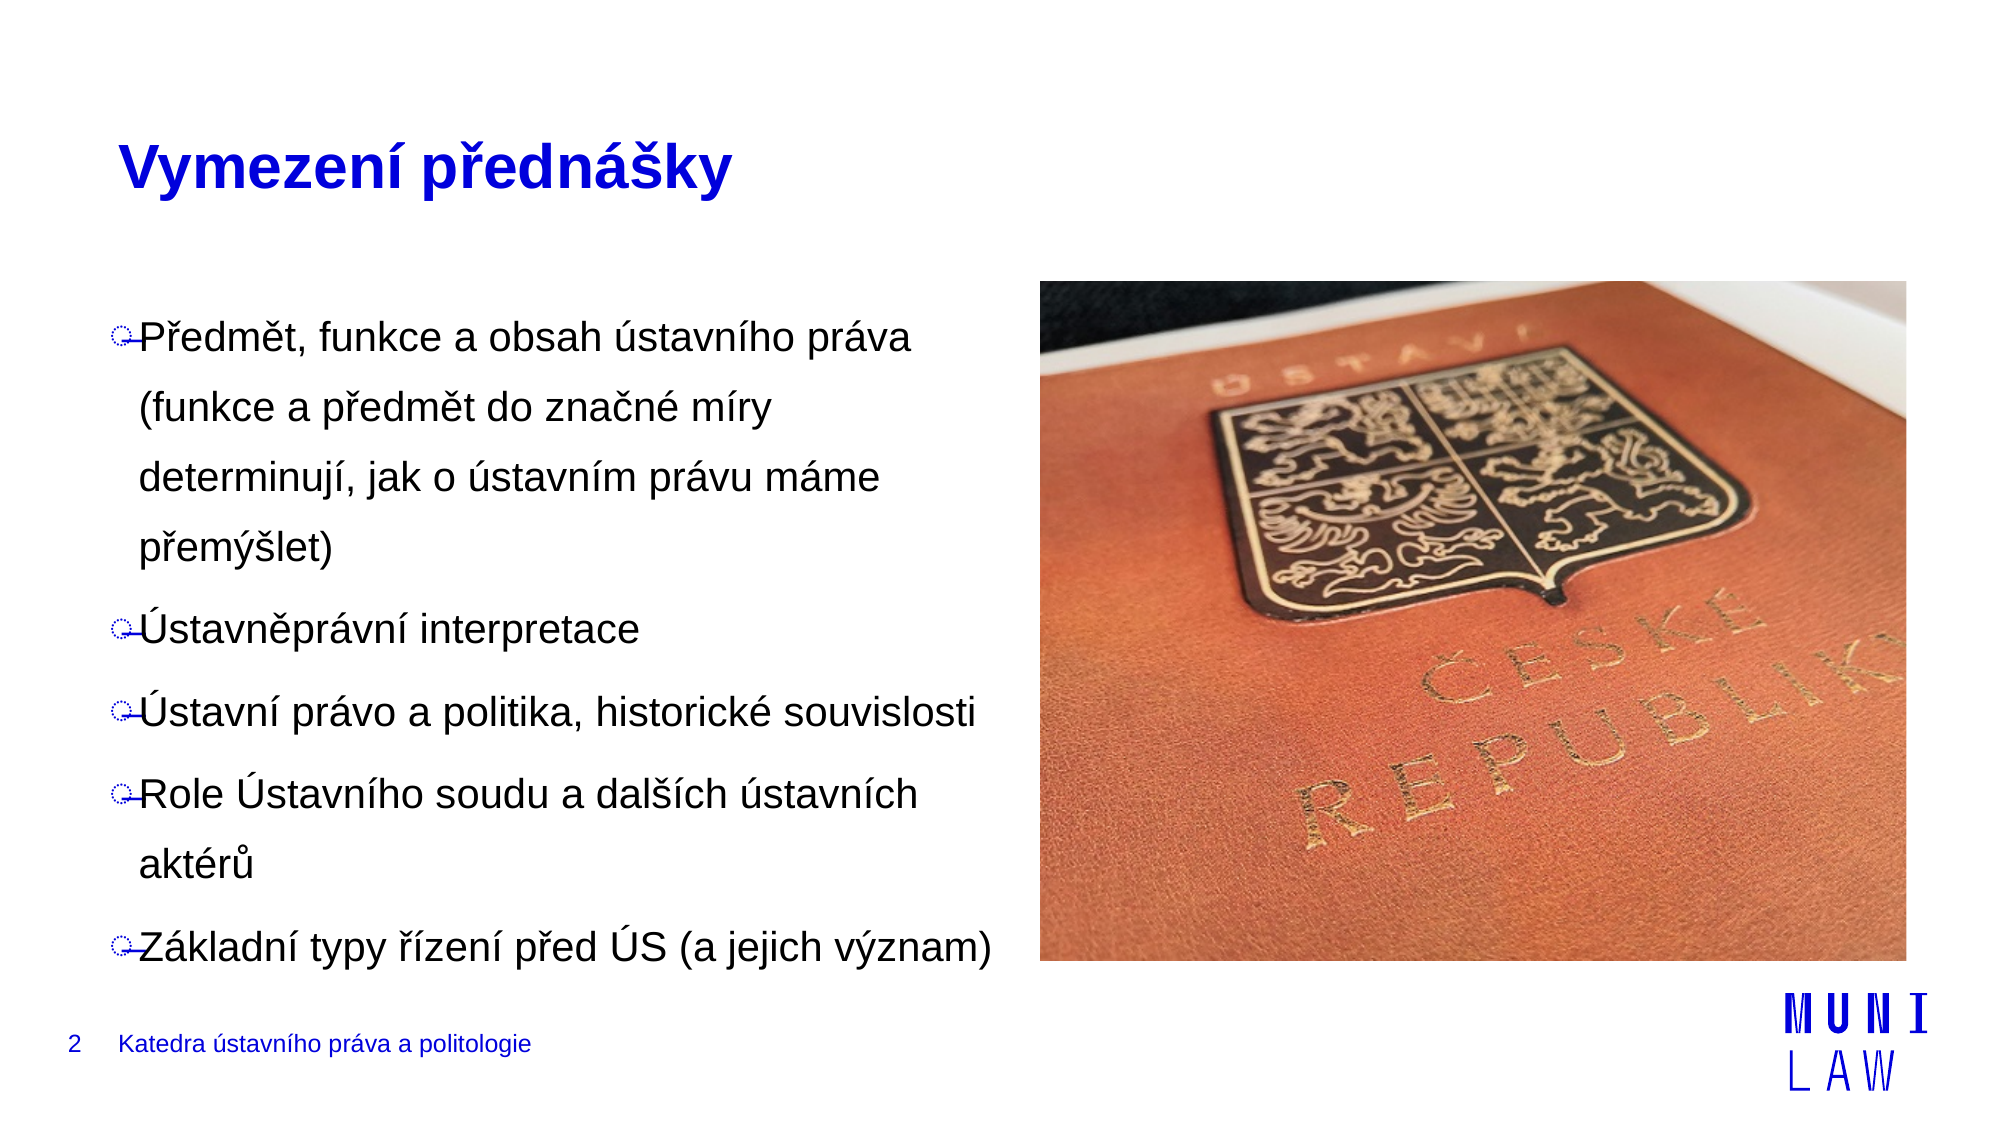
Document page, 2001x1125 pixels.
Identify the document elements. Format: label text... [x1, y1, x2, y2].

footer Katedra ústavního práva a politologie [118, 1021, 1418, 1063]
slide_number 2 [67, 1021, 110, 1063]
title Vymezení přednášky [118, 118, 1883, 193]
list Předmět, funkce a obsah ústavního práva (funkce a předmět do značné míry determinují, jak o ústavním právu máme přemýšlet) Ústavněprávní interpretace Ústavní právo a politika, historické souvislosti Role Ústavního soudu a dalších ústavních aktérů Základní typy řízení před ÚS (a jejich význam) [97, 289, 1001, 966]
picture [1039, 280, 1907, 961]
